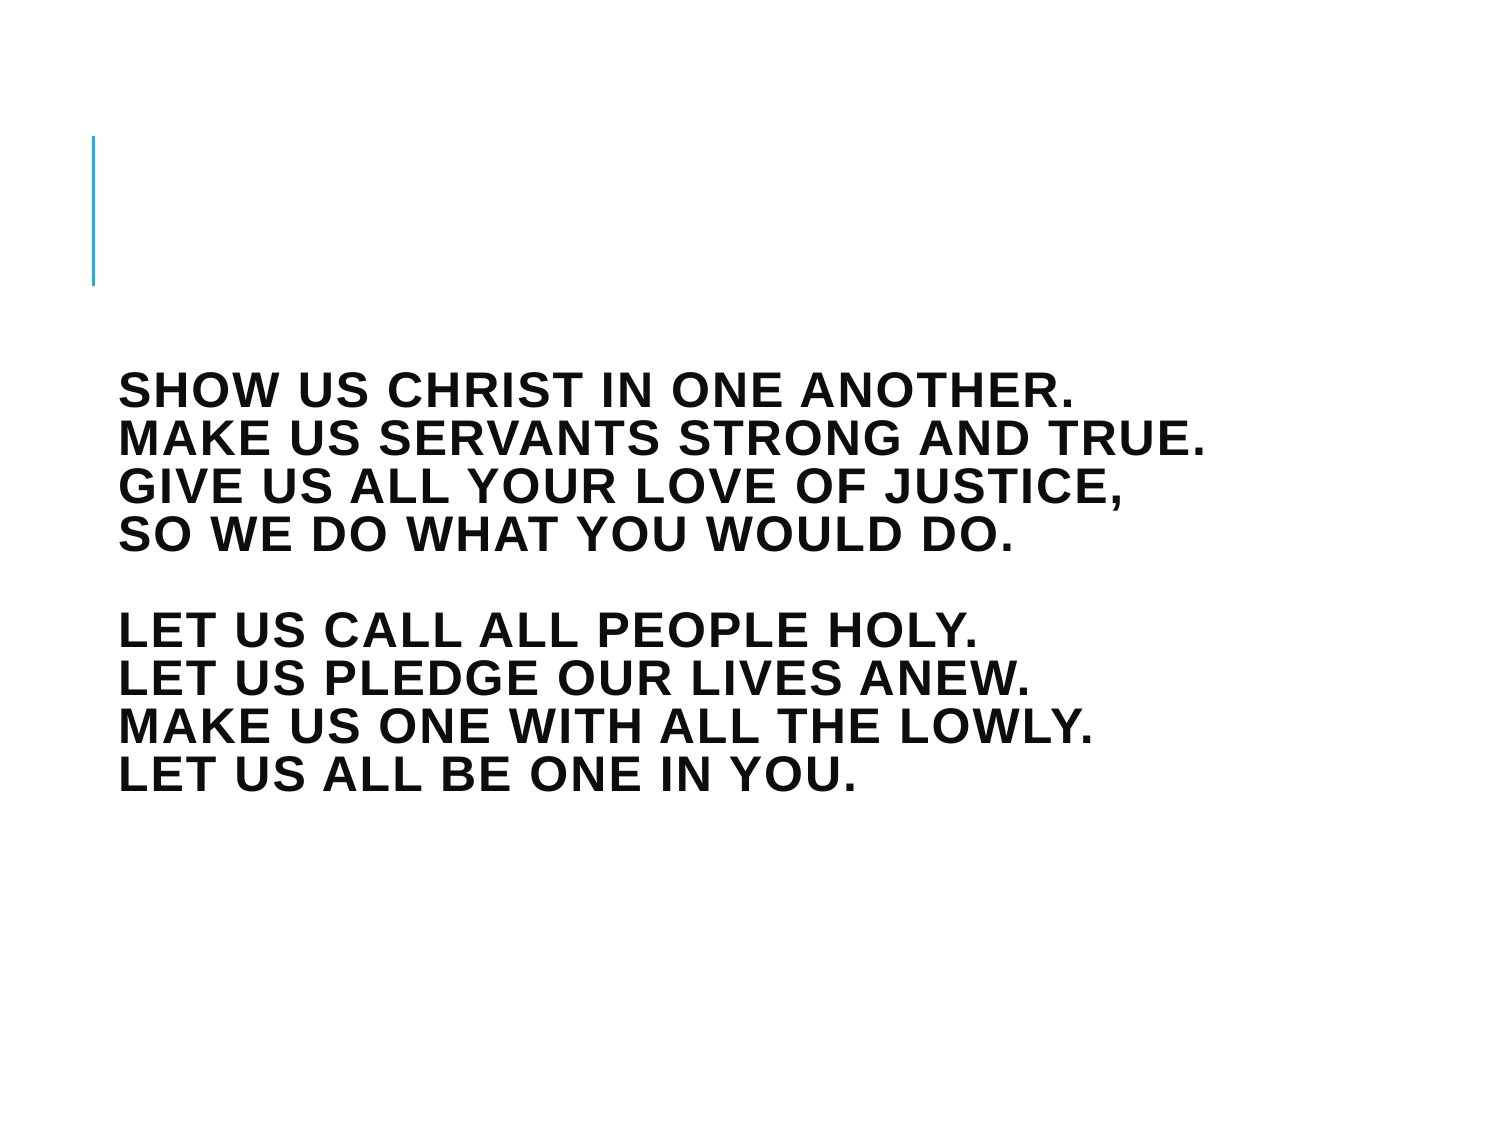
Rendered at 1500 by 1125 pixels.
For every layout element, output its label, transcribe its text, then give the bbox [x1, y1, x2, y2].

title Show us Christ in one another. Make us servants strong and true. Give us all your love of justice, so we do what you would do. Let us call all people holy. Let us pledge our lives anew. Make us one with all the lowly. Let us all be one in you. [103, 185, 1397, 985]
